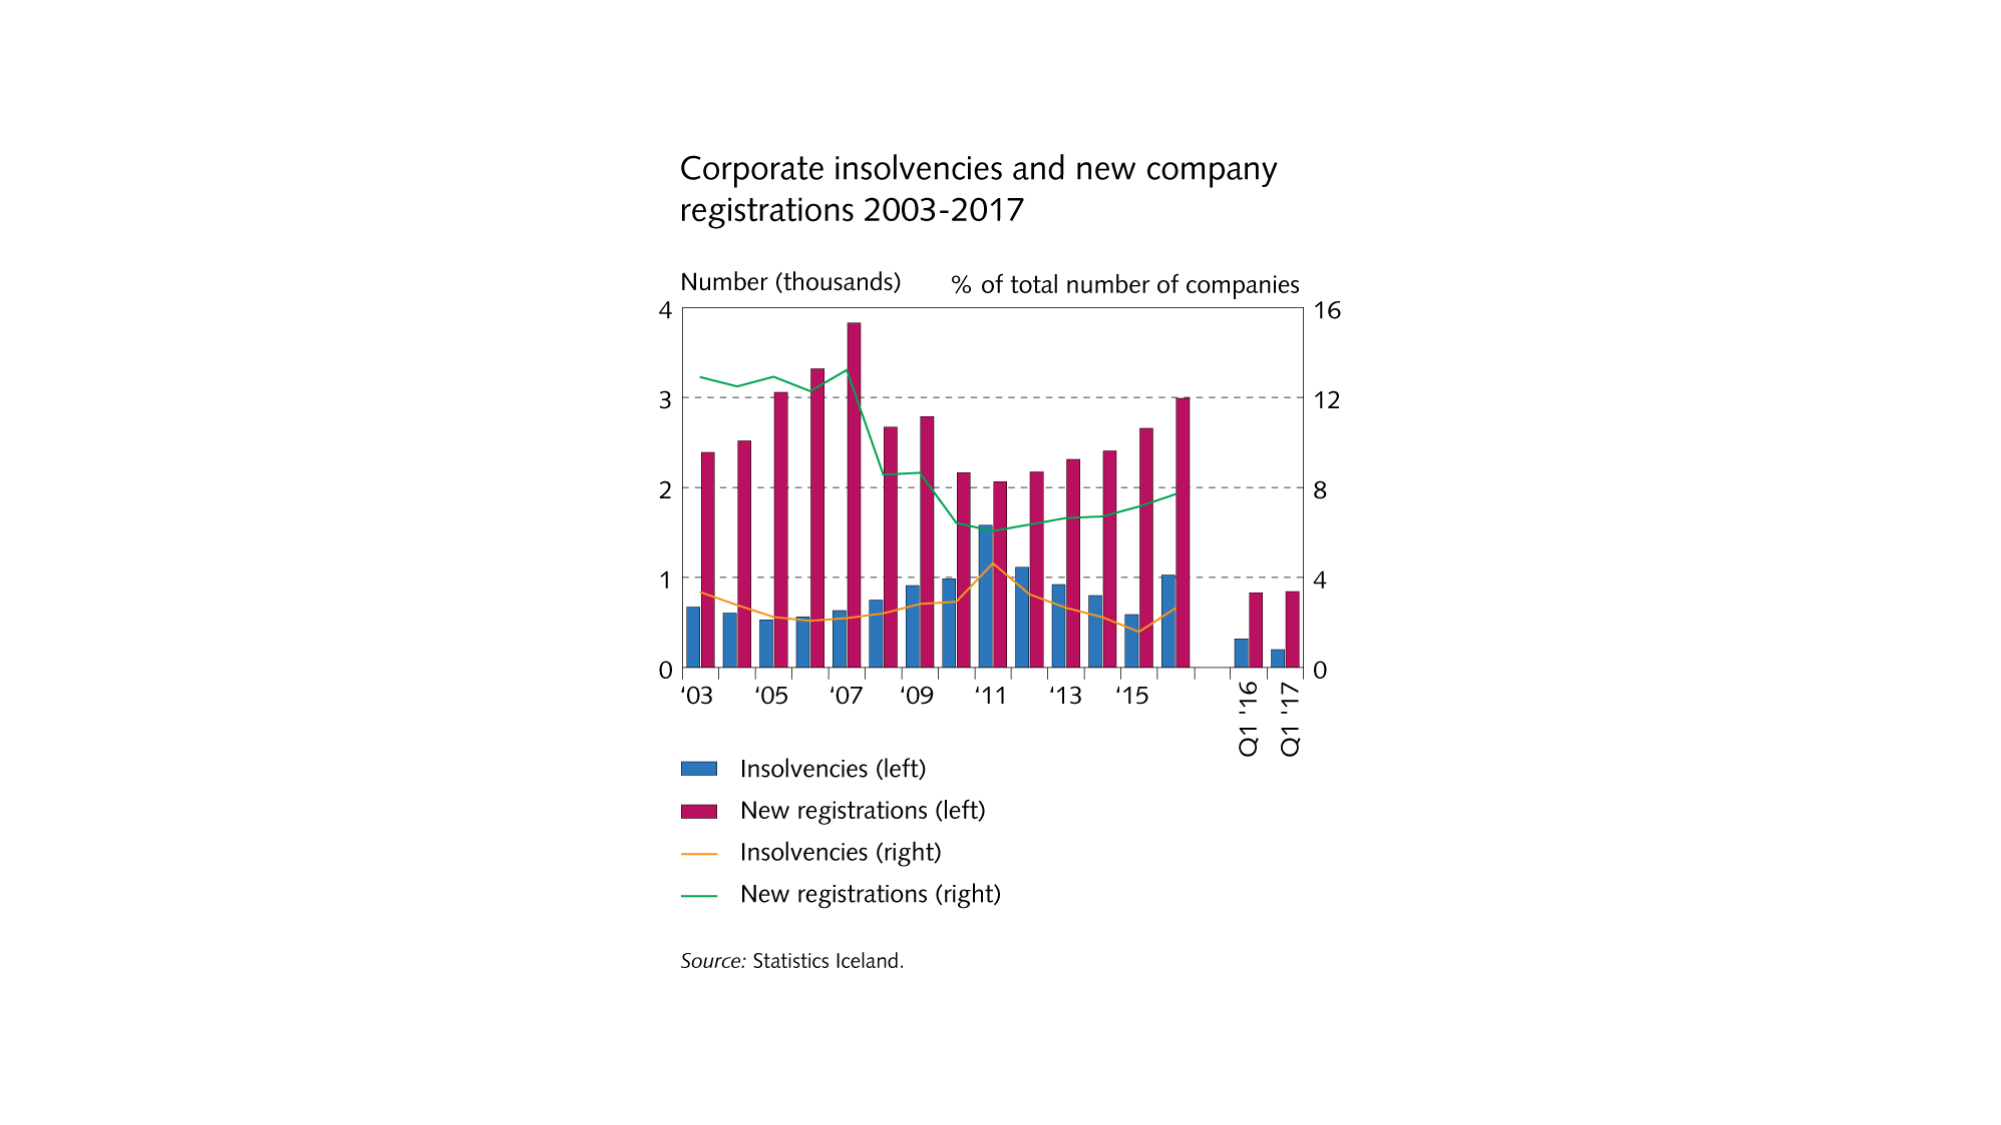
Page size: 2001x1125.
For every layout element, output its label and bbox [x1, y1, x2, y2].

picture [658, 151, 1342, 974]
